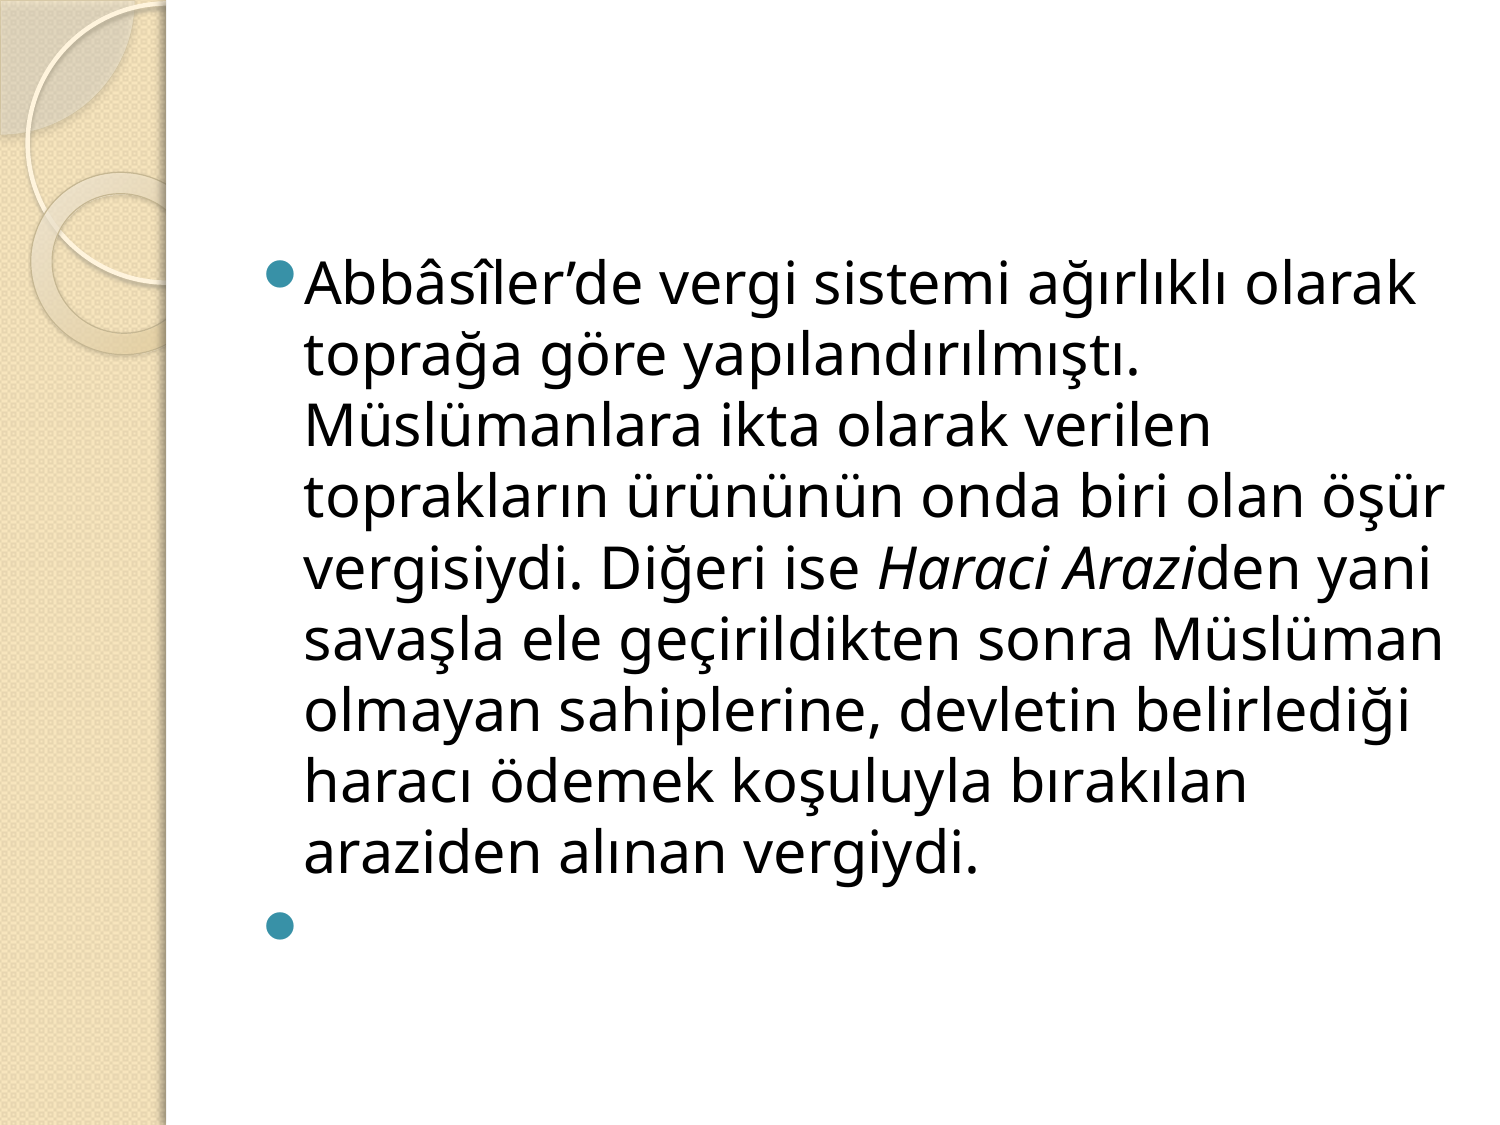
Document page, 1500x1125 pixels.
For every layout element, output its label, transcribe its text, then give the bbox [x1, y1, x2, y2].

list Abbâsîler’de vergi sistemi ağırlıklı olarak toprağa göre yapılandırılmıştı. Müslümanlara ikta olarak verilen toprakların ürününün onda biri olan öşür vergisiydi. Diğeri ise Haraci Araziden yani savaşla ele geçirildikten sonra Müslüman olmayan sahiplerine, devletin belirlediği haracı ödemek koşuluyla bırakılan araziden alınan vergiydi. [235, 237, 1466, 1025]
